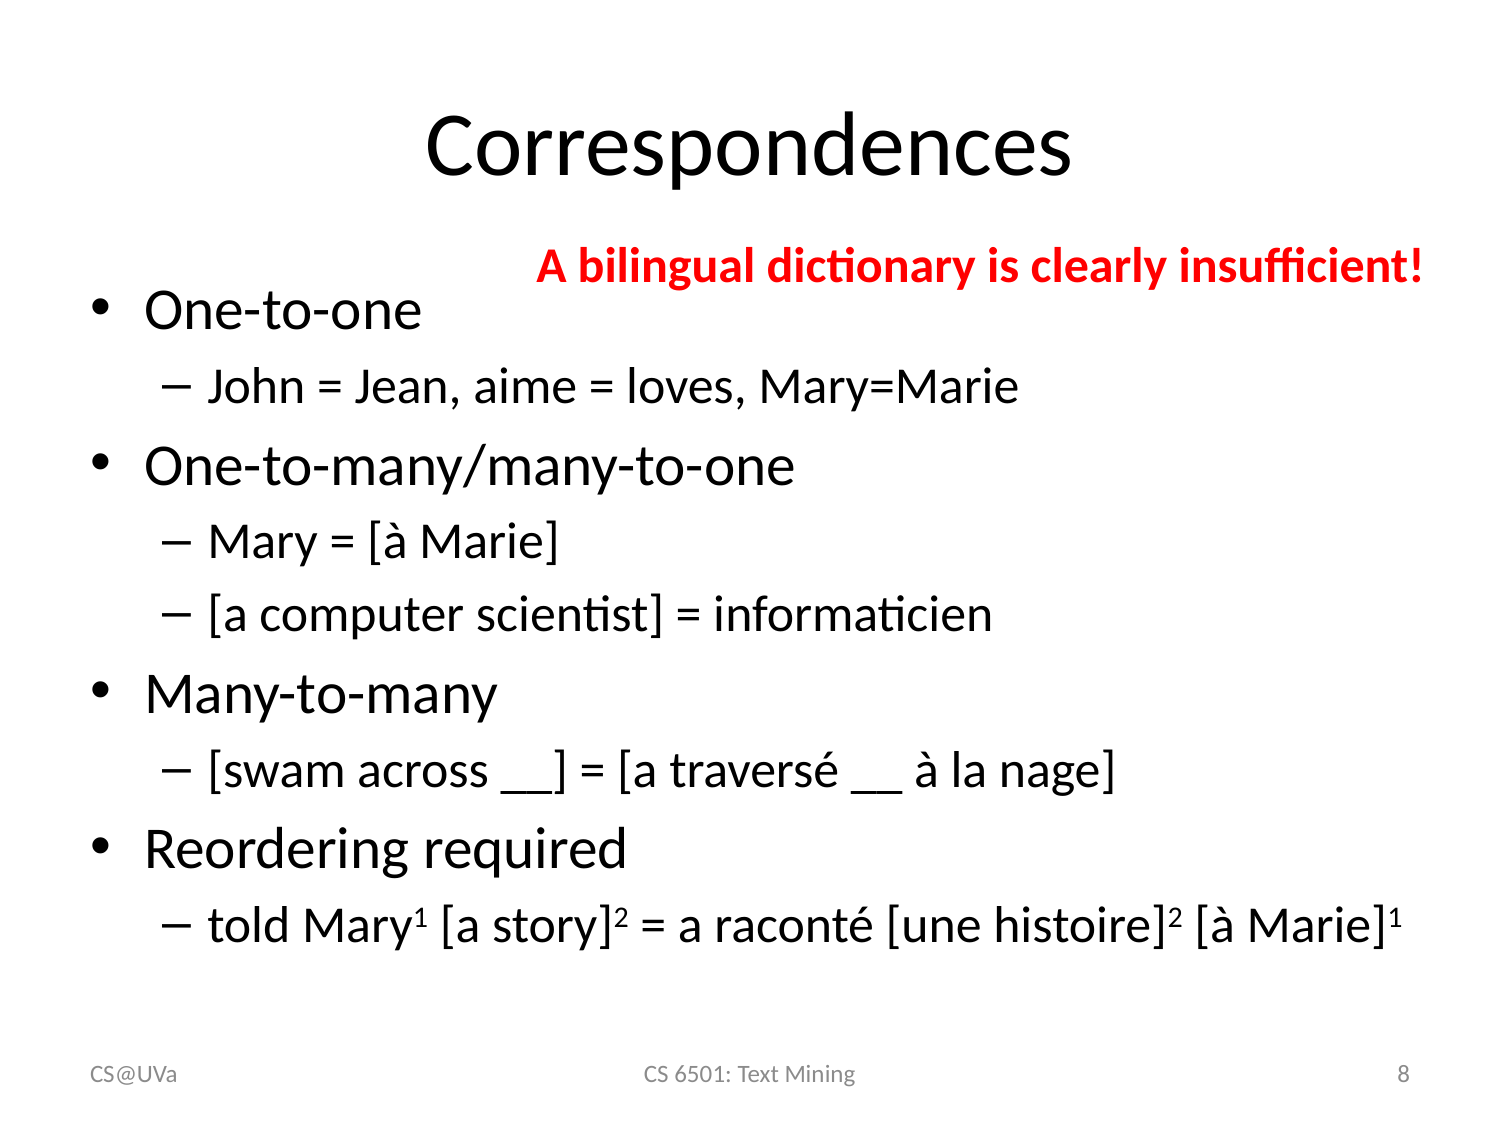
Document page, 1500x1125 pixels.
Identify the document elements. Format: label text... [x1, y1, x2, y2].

list One-to-one John = Jean, aime = loves, Mary=Marie One-to-many/many-to-one Mary = [à Marie] [a computer scientist] = informaticien Many-to-many [swam across __] = [a traversé __ à la nage] Reordering required told Mary1 [a story]2 = a raconté [une histoire]2 [à Marie]1 [75, 262, 1425, 1005]
footer CS 6501: Text Mining [512, 1042, 988, 1103]
text_box A bilingual dictionary is clearly insufficient! [521, 224, 1500, 300]
slide_number 8 [1074, 1042, 1425, 1103]
slide_number CS@UVa [75, 1042, 425, 1103]
title Correspondences [75, 45, 1425, 233]
